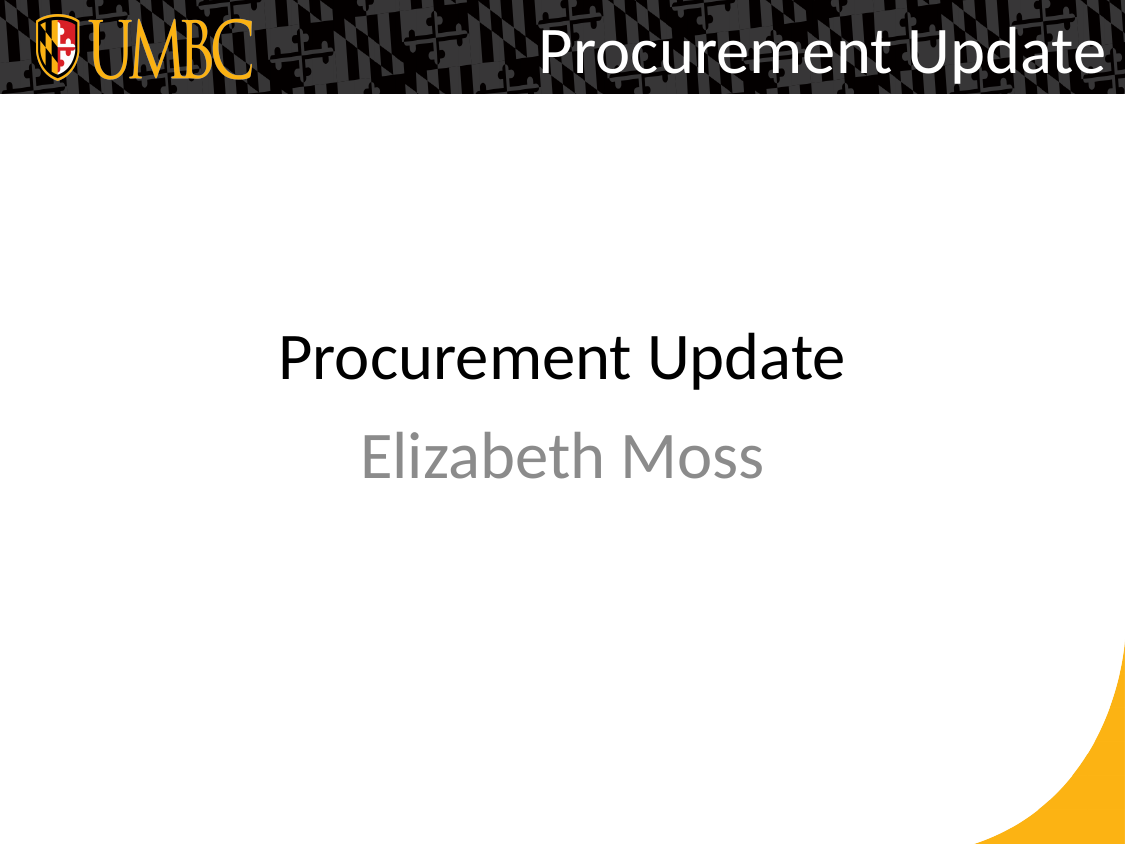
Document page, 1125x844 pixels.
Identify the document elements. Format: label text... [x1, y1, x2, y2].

text_box Procurement Update [523, 0, 1122, 95]
picture [0, 0, 523, 94]
title Procurement Update [84, 262, 1041, 443]
picture [974, 639, 1125, 844]
subtitle Elizabeth Moss [168, 404, 957, 620]
